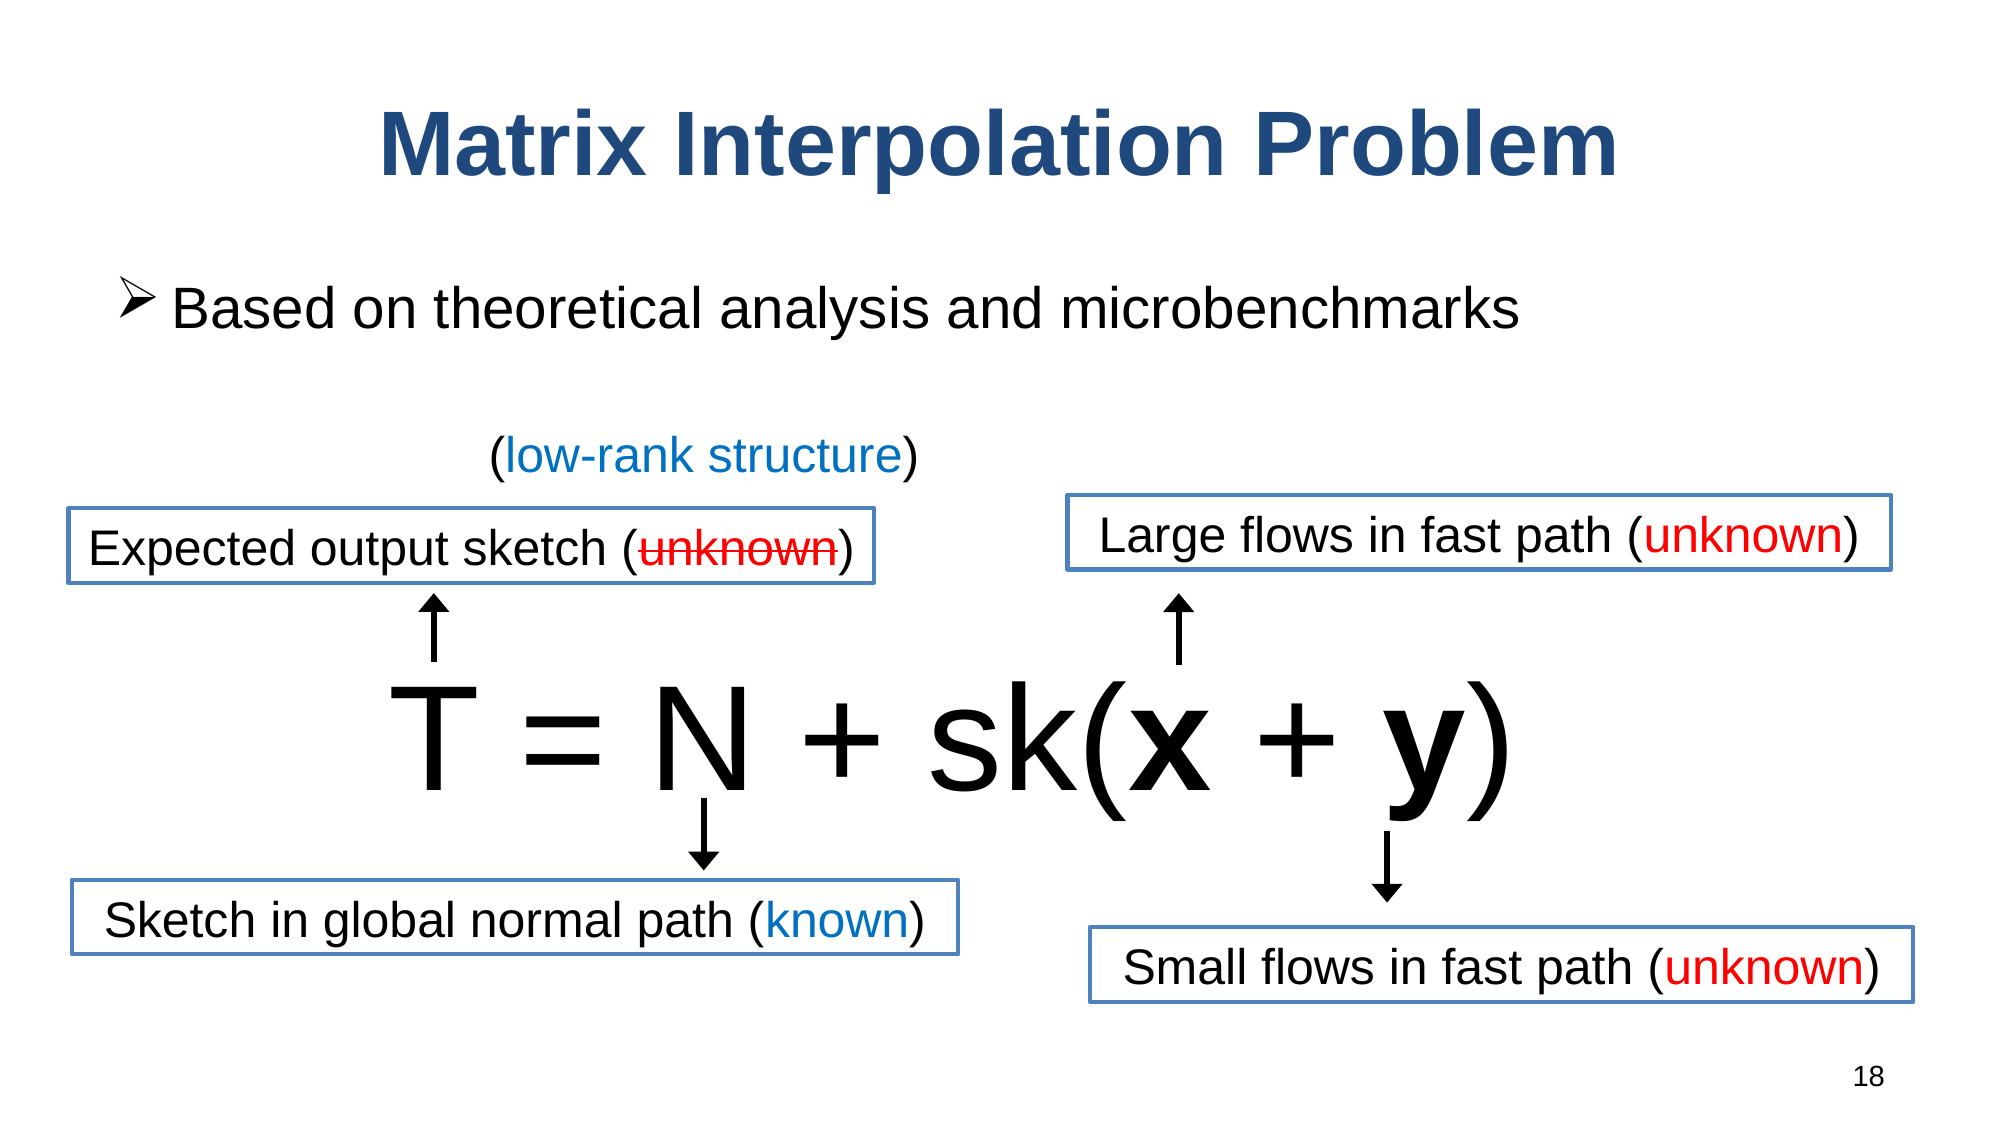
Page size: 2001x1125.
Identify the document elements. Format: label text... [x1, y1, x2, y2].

text_box Large flows in fast path (unknown) [1065, 493, 1893, 572]
list Based on theoretical analysis and microbenchmarks [99, 262, 1900, 428]
text_box T = N + sk(x + y) [373, 632, 1621, 831]
title Matrix Interpolation Problem [99, 45, 1900, 233]
text_box (low-rank structure) [473, 415, 935, 490]
text_box Sketch in global normal path (known) [70, 878, 960, 956]
text_box Small flows in fast path (unknown) [1088, 925, 1915, 1004]
slide_number 18 [1433, 1050, 1900, 1103]
text_box Expected output sketch (unknown) [66, 506, 876, 585]
